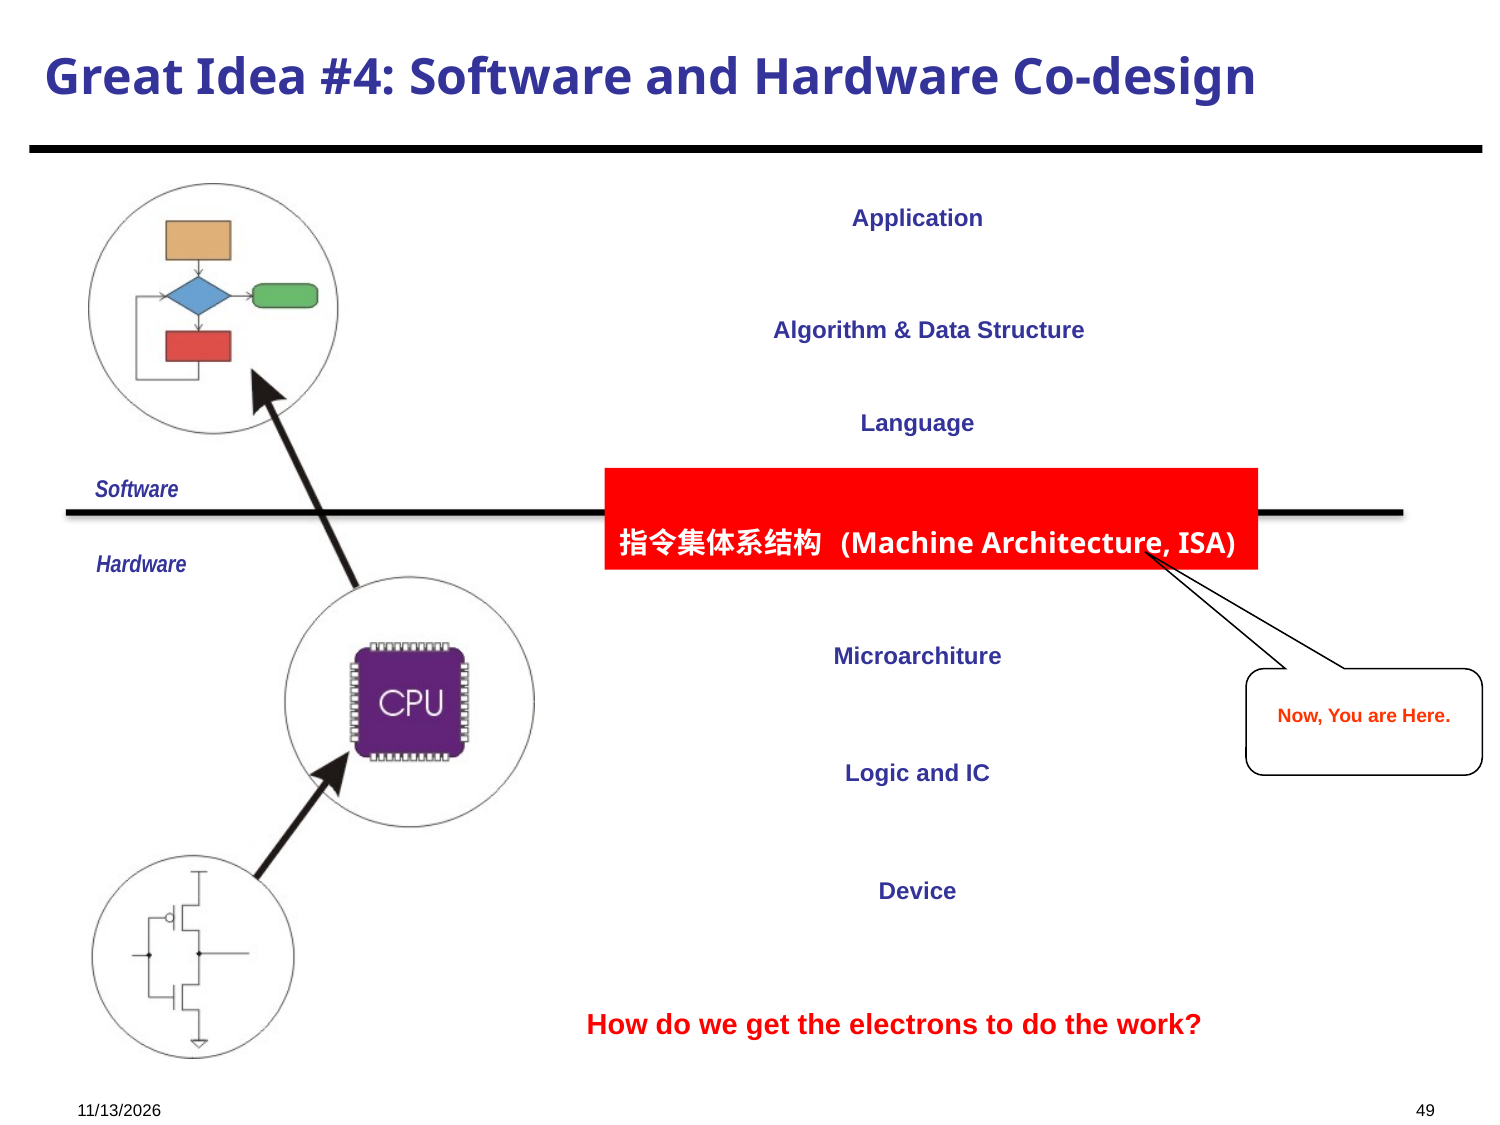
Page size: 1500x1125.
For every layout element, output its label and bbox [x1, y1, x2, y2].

text_box [837, 166, 999, 239]
text_box [863, 839, 972, 912]
slide_number [62, 1072, 438, 1113]
text_box [818, 604, 1017, 677]
text_box [830, 722, 1006, 794]
picture [88, 183, 536, 1059]
title [29, 11, 1480, 138]
text_box [758, 278, 1101, 351]
text_box [536, 467, 1483, 776]
slide_number [999, 1072, 1451, 1113]
text_box [845, 372, 990, 444]
text_box [571, 964, 1219, 1048]
text_box [65, 437, 88, 585]
